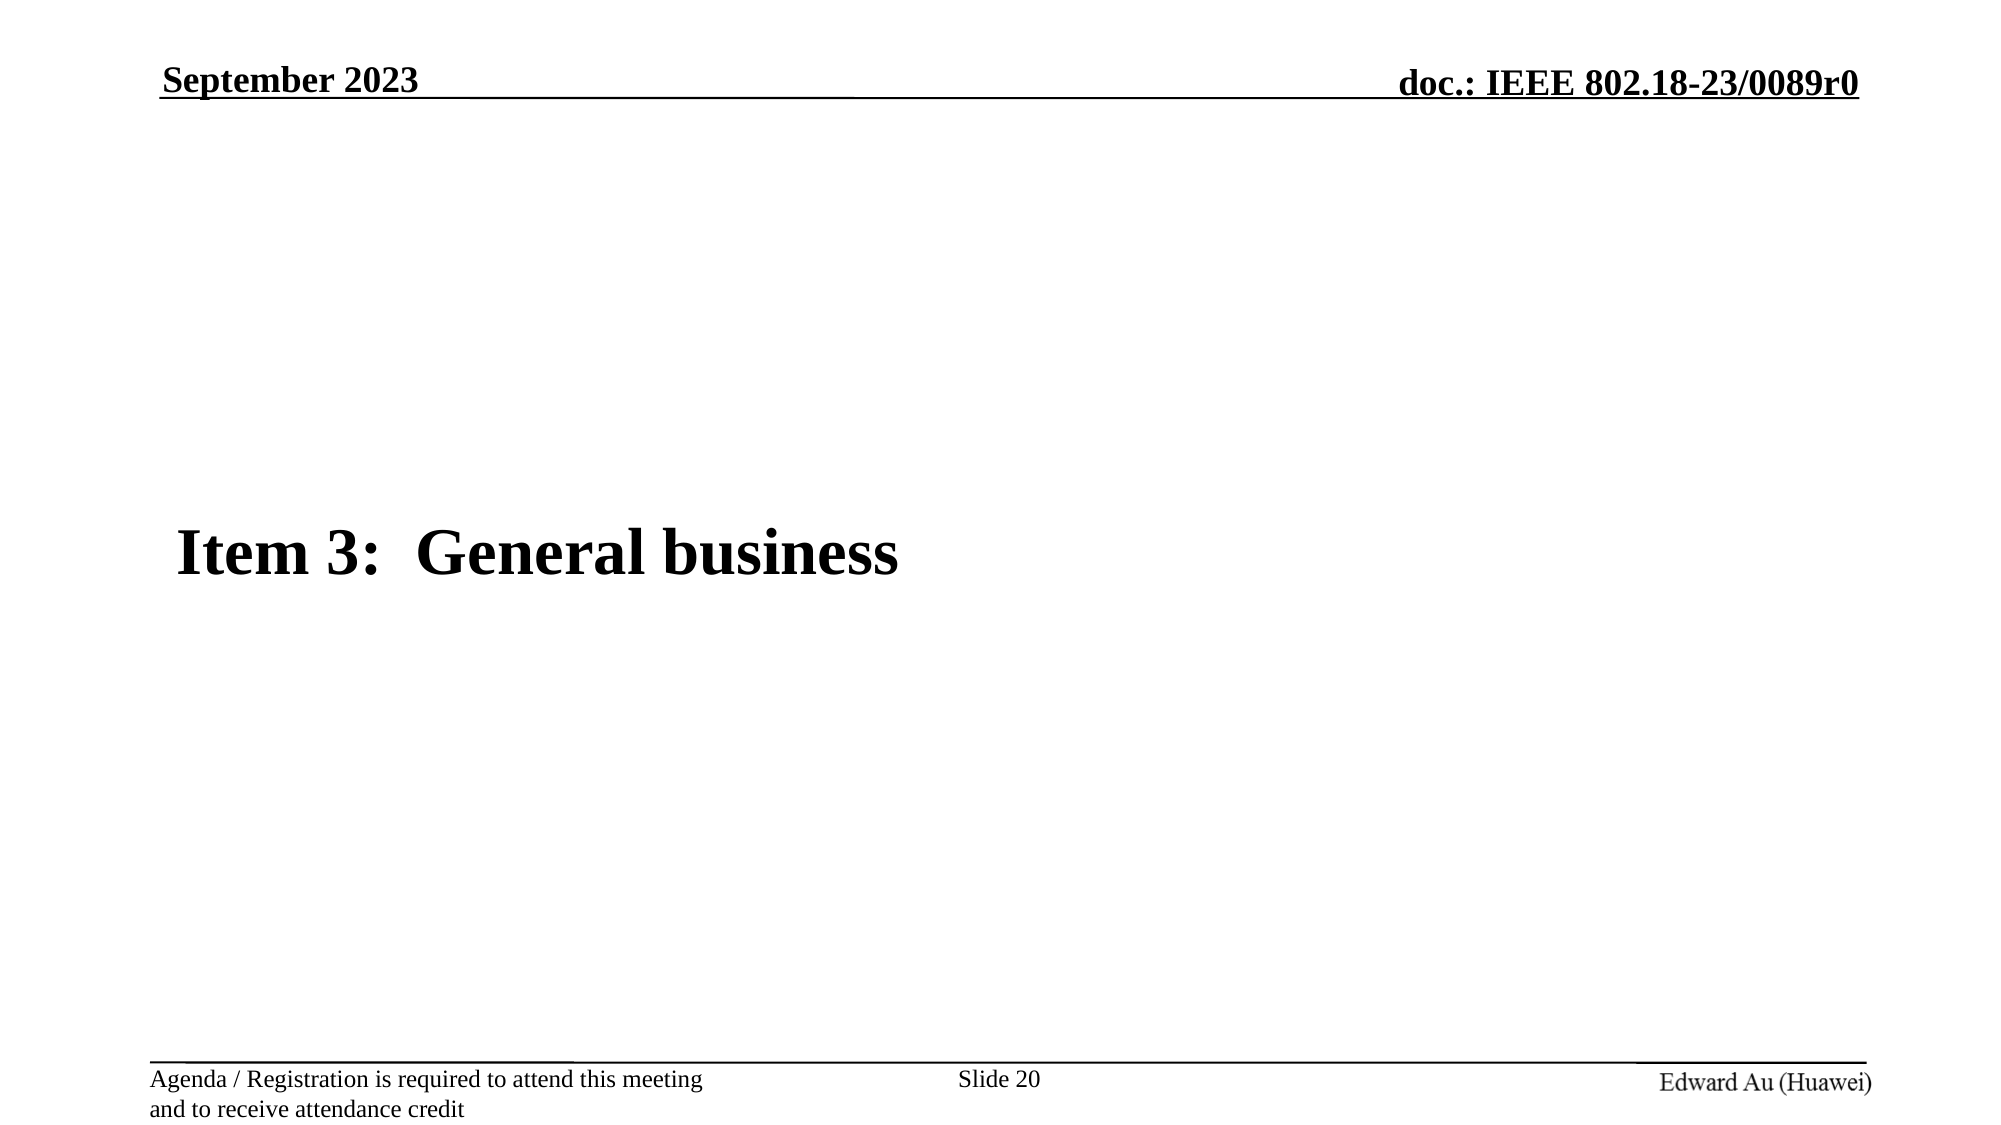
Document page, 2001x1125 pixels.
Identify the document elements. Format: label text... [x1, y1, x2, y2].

slide_number Slide 20 [933, 1061, 1067, 1123]
text_box Item 3: General business [162, 500, 1675, 675]
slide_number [161, 54, 526, 101]
picture [1174, 1058, 1887, 1113]
